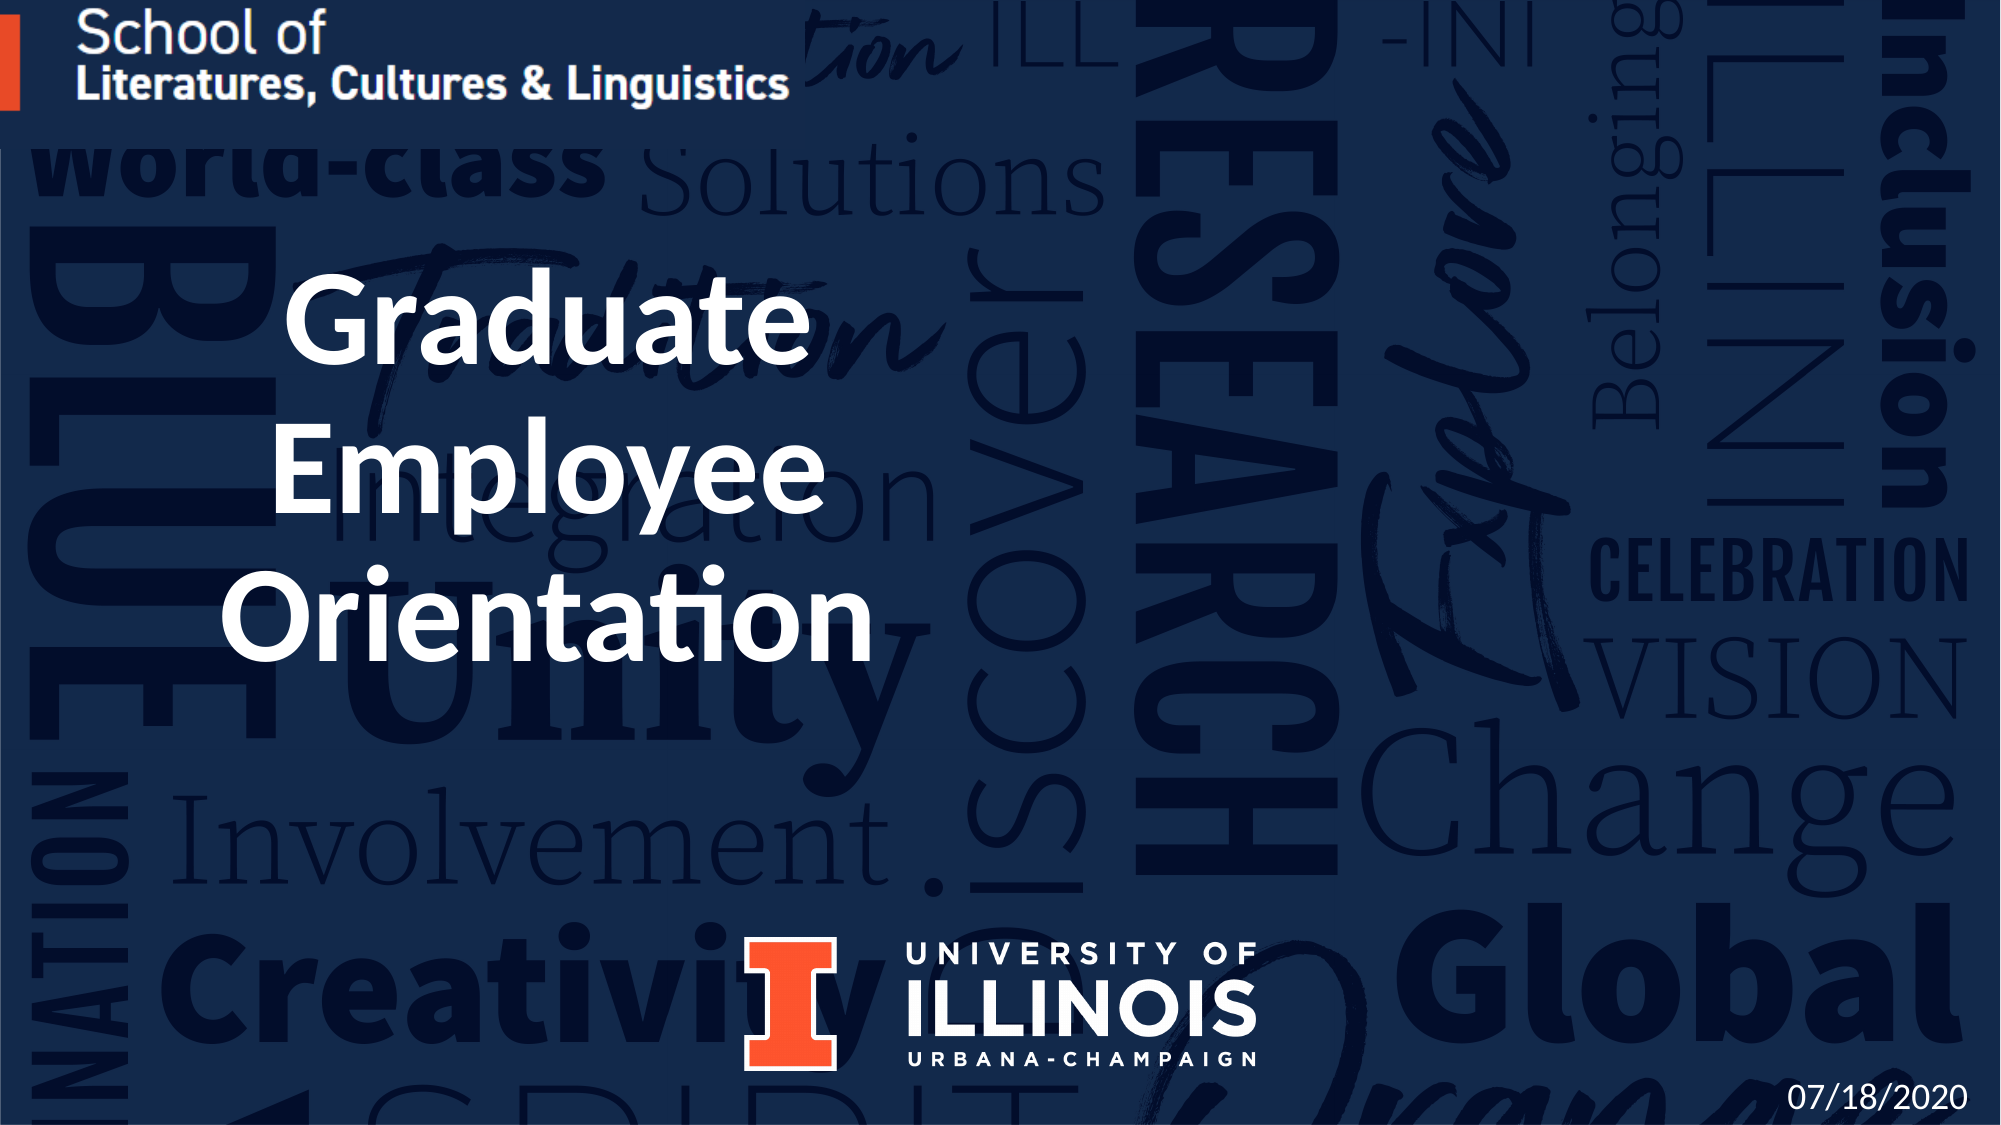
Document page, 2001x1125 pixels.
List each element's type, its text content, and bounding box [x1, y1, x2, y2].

text_box 07/18/2020 [1772, 1064, 2000, 1125]
title Graduate Employee Orientation [74, 307, 1024, 699]
picture [0, 0, 2001, 1125]
